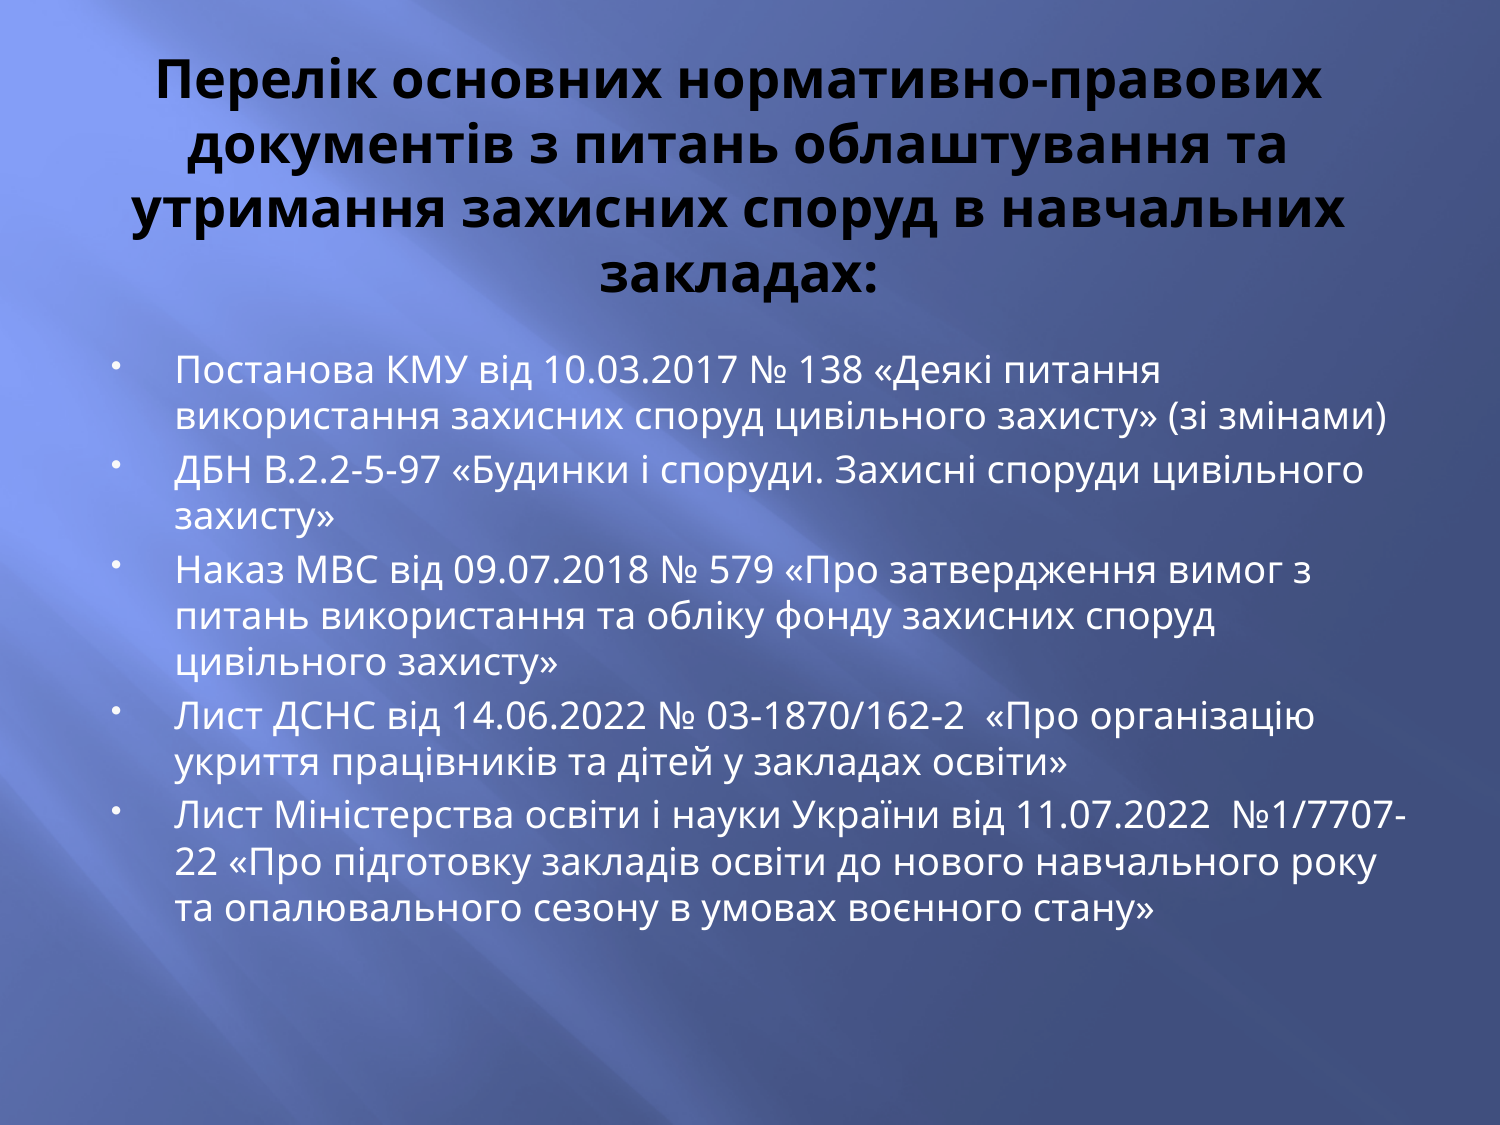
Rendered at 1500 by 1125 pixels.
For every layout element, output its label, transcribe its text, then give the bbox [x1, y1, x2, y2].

title Перелік основних нормативно-правових документів з питань облаштування та утримання захисних споруд в навчальних закладах: [53, 45, 1425, 303]
list Постанова КМУ від 10.03.2017 № 138 «Деякі питання використання захисних споруд цивільного захисту» (зі змінами) ДБН В.2.2-5-97 «Будинки і споруди. Захисні споруди цивільного захисту» Наказ МВС від 09.07.2018 № 579 «Про затвердження вимог з питань використання та обліку фонду захисних споруд цивільного захисту» Лист ДСНС від 14.06.2022 № 03-1870/162-2 «Про організацію укриття працівників та дітей у закладах освіти» Лист Міністерства освіти і науки України від 11.07.2022 №1/7707-22 «Про підготовку закладів освіти до нового навчального року та опалювального сезону в умовах воєнного стану» [76, 338, 1427, 953]
